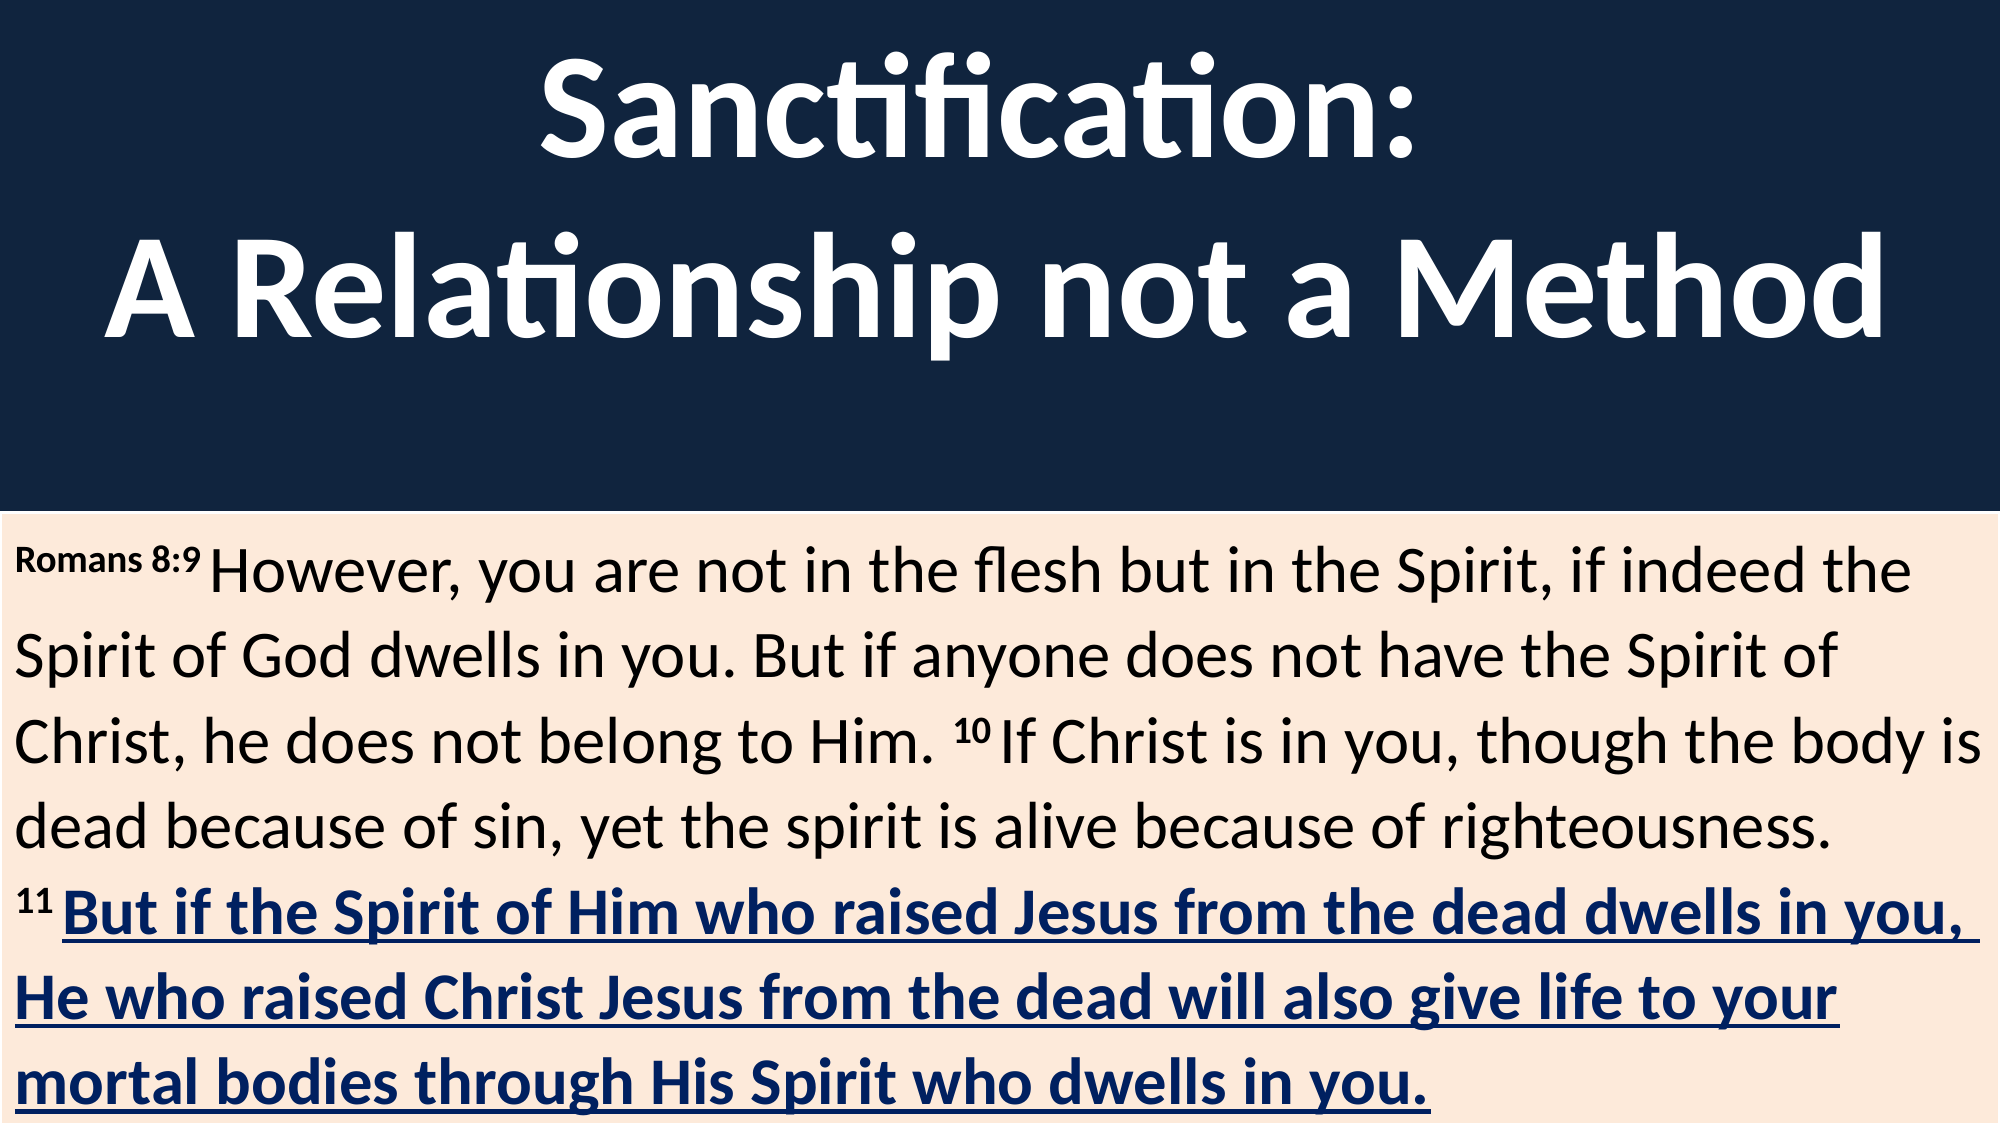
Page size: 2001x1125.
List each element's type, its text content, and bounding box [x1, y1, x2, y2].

text_box Romans 8:9 However, you are not in the flesh but in the Spirit, if indeed the Spirit of God dwells in you. But if anyone does not have the Spirit of Christ, he does not belong to Him. 10 If Christ is in you, though the body is dead because of sin, yet the spirit is alive because of righteousness. 11 But if the Spirit of Him who raised Jesus from the dead dwells in you, He who raised Christ Jesus from the dead will also give life to your mortal bodies through His Spirit who dwells in you. [0, 510, 2000, 1125]
text_box Sanctification: A Relationship not a Method [0, 10, 2000, 365]
